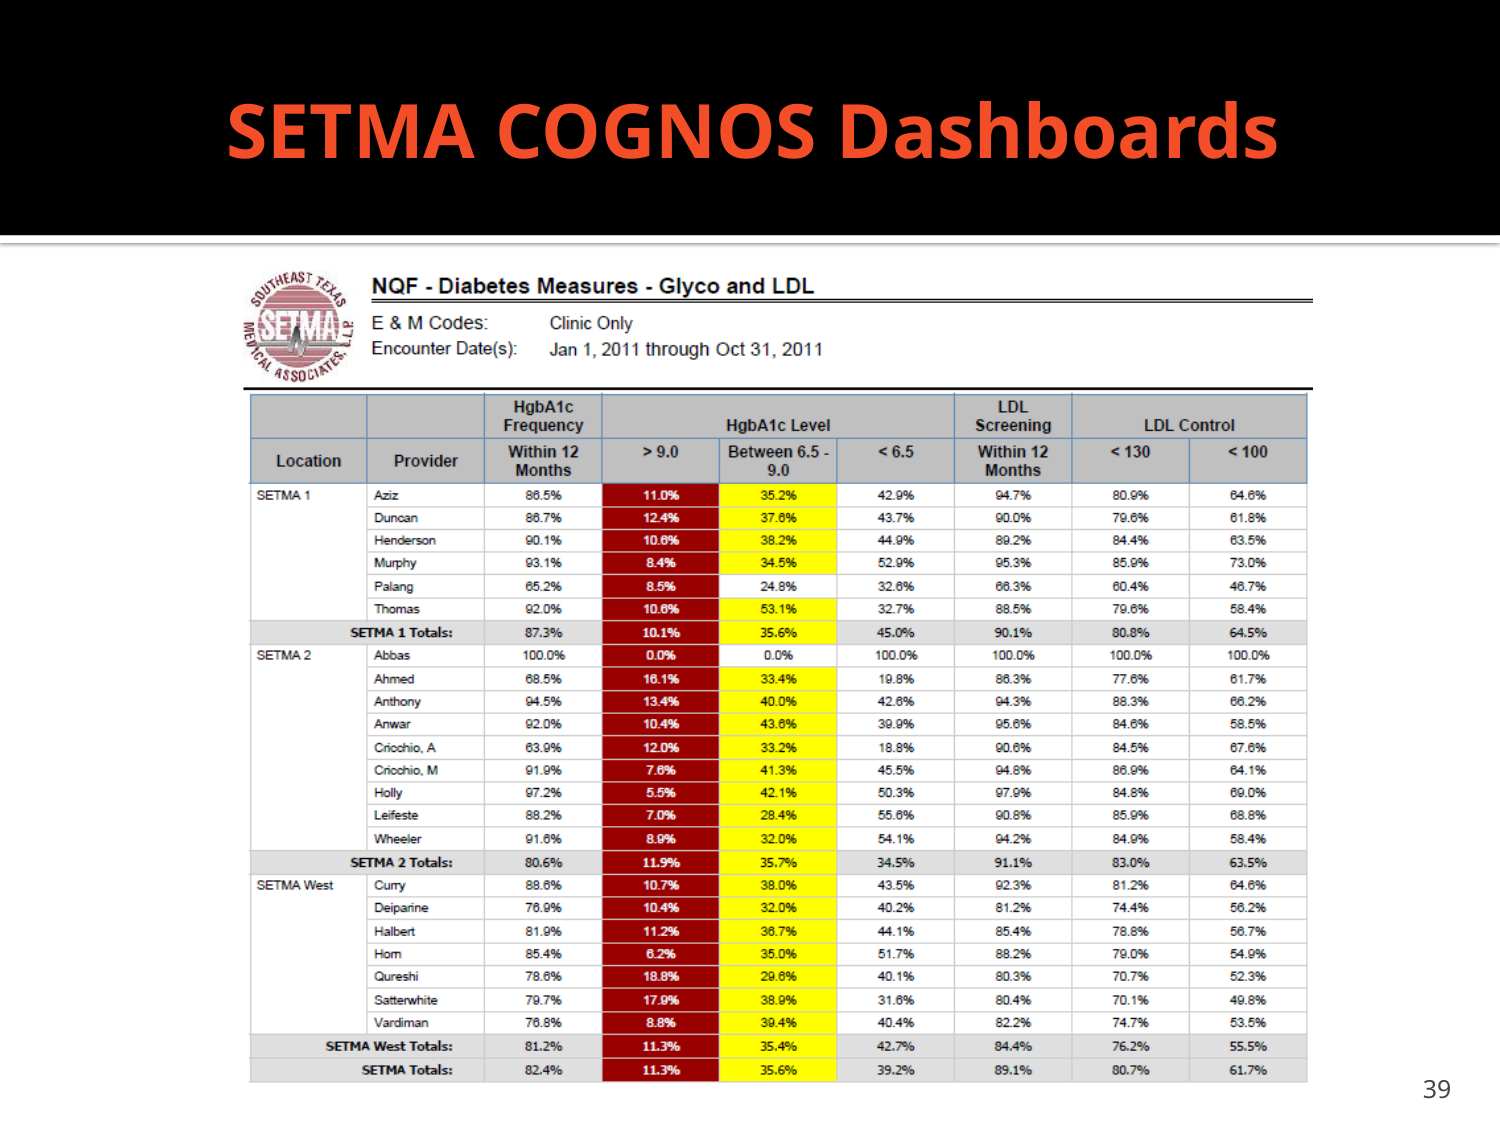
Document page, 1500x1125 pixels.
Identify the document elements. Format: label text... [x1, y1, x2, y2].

slide_number 39 [1345, 1062, 1467, 1108]
title SETMA COGNOS Dashboards [75, 25, 1425, 231]
picture [237, 262, 1313, 1089]
